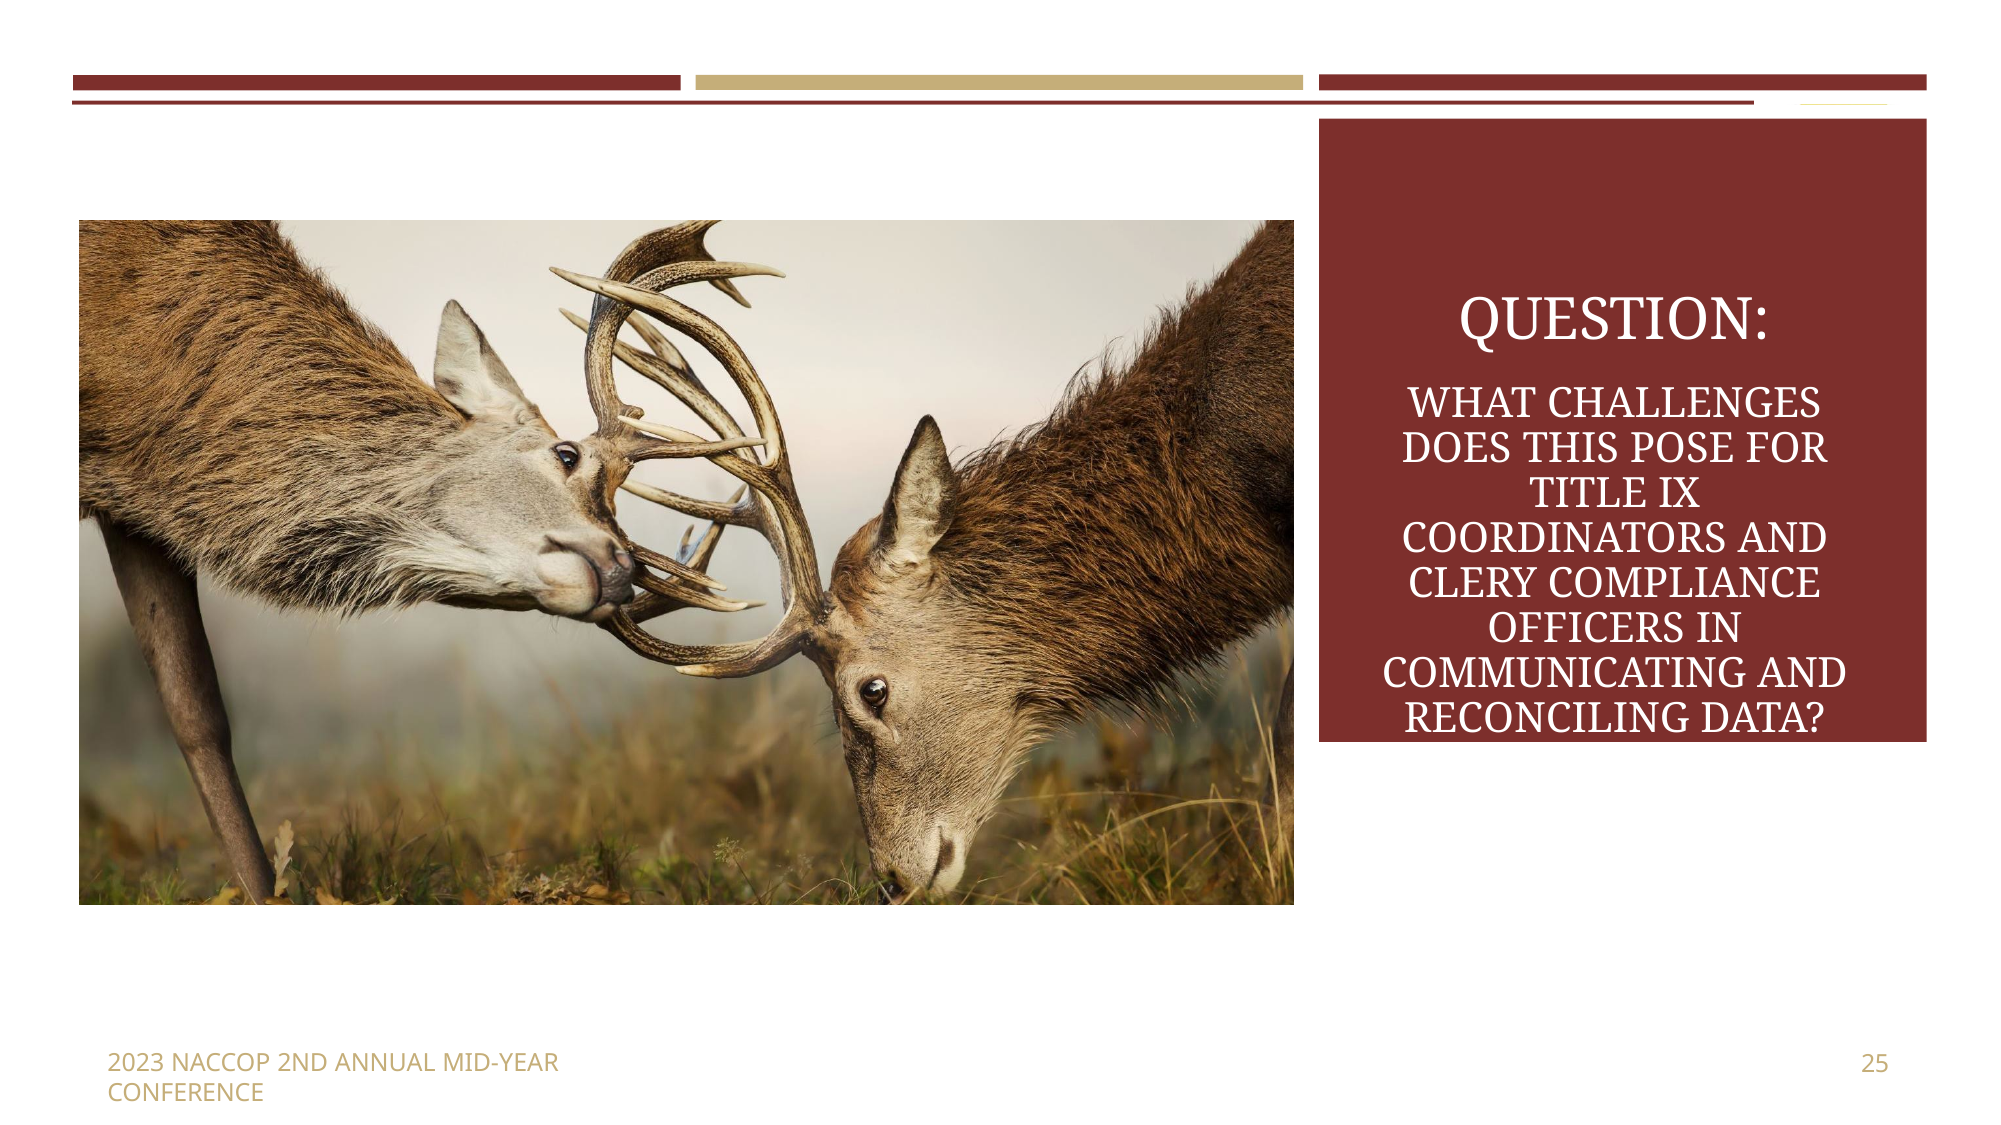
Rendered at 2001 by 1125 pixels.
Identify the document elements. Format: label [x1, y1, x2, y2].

text_box [73, 75, 681, 91]
text_box [0, 100, 2000, 1125]
text_box [1319, 74, 1927, 91]
text_box [695, 74, 1304, 90]
